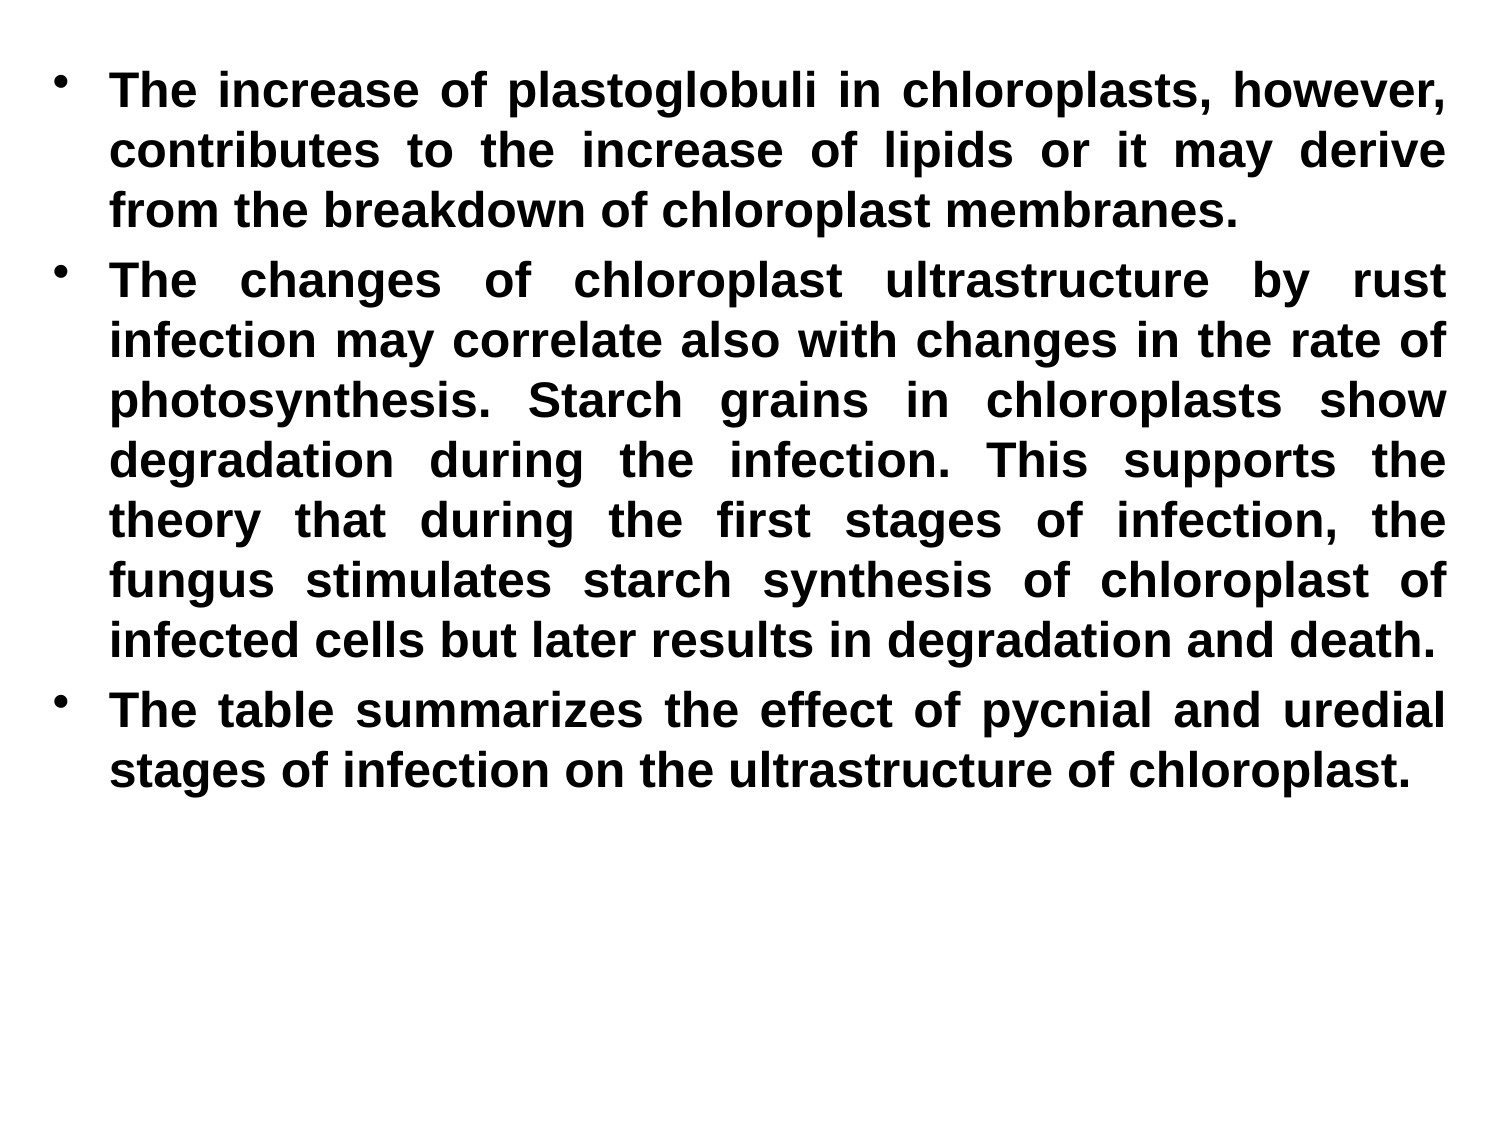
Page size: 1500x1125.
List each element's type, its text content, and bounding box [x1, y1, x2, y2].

list The increase of plastoglobuli in chloroplasts, however, contributes to the increase of lipids or it may derive from the breakdown of chloroplast membranes. The changes of chloroplast ultrastructure by rust infection may correlate also with changes in the rate of photosynthesis. Starch grains in chloroplasts show degradation during the infection. This supports the theory that during the first stages of infection, the fungus stimulates starch synthesis of chloroplast of infected cells but later results in degradation and death. The table summarizes the effect of pycnial and uredial stages of infection on the ultrastructure of chloroplast. [37, 50, 1463, 1075]
